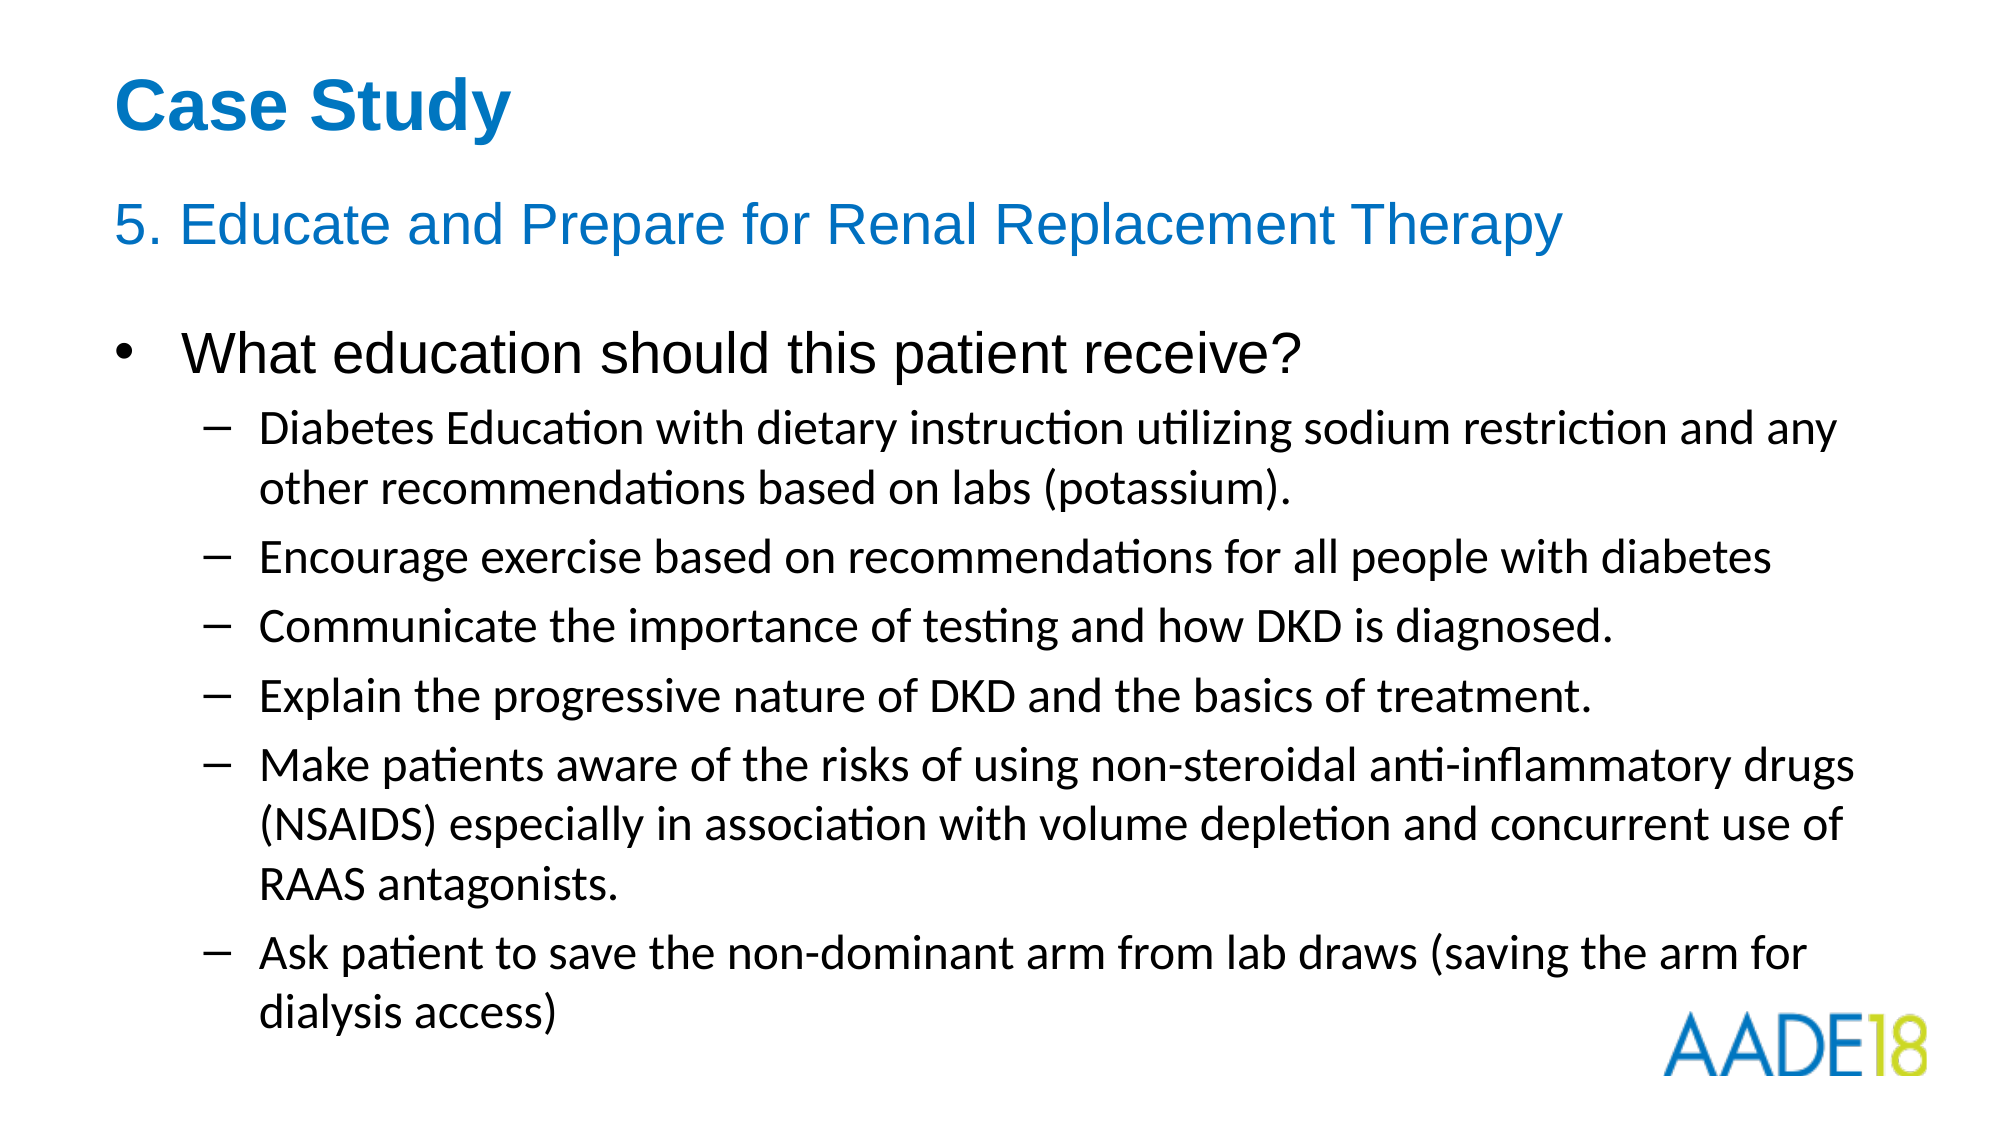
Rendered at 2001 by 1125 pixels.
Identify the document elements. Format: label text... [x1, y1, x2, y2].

list 5. Educate and Prepare for Renal Replacement Therapy What education should this patient receive? Diabetes Education with dietary instruction utilizing sodium restriction and any other recommendations based on labs (potassium). Encourage exercise based on recommendations for all people with diabetes Communicate the importance of testing and how DKD is diagnosed. Explain the progressive nature of DKD and the basics of treatment. Make patients aware of the risks of using non-steroidal anti-inflammatory drugs (NSAIDS) especially in association with volume depletion and concurrent use of RAAS antagonists. Ask patient to save the non-dominant arm from lab draws (saving the arm for dialysis access) [99, 179, 1900, 1103]
title Case Study [99, 48, 1900, 155]
